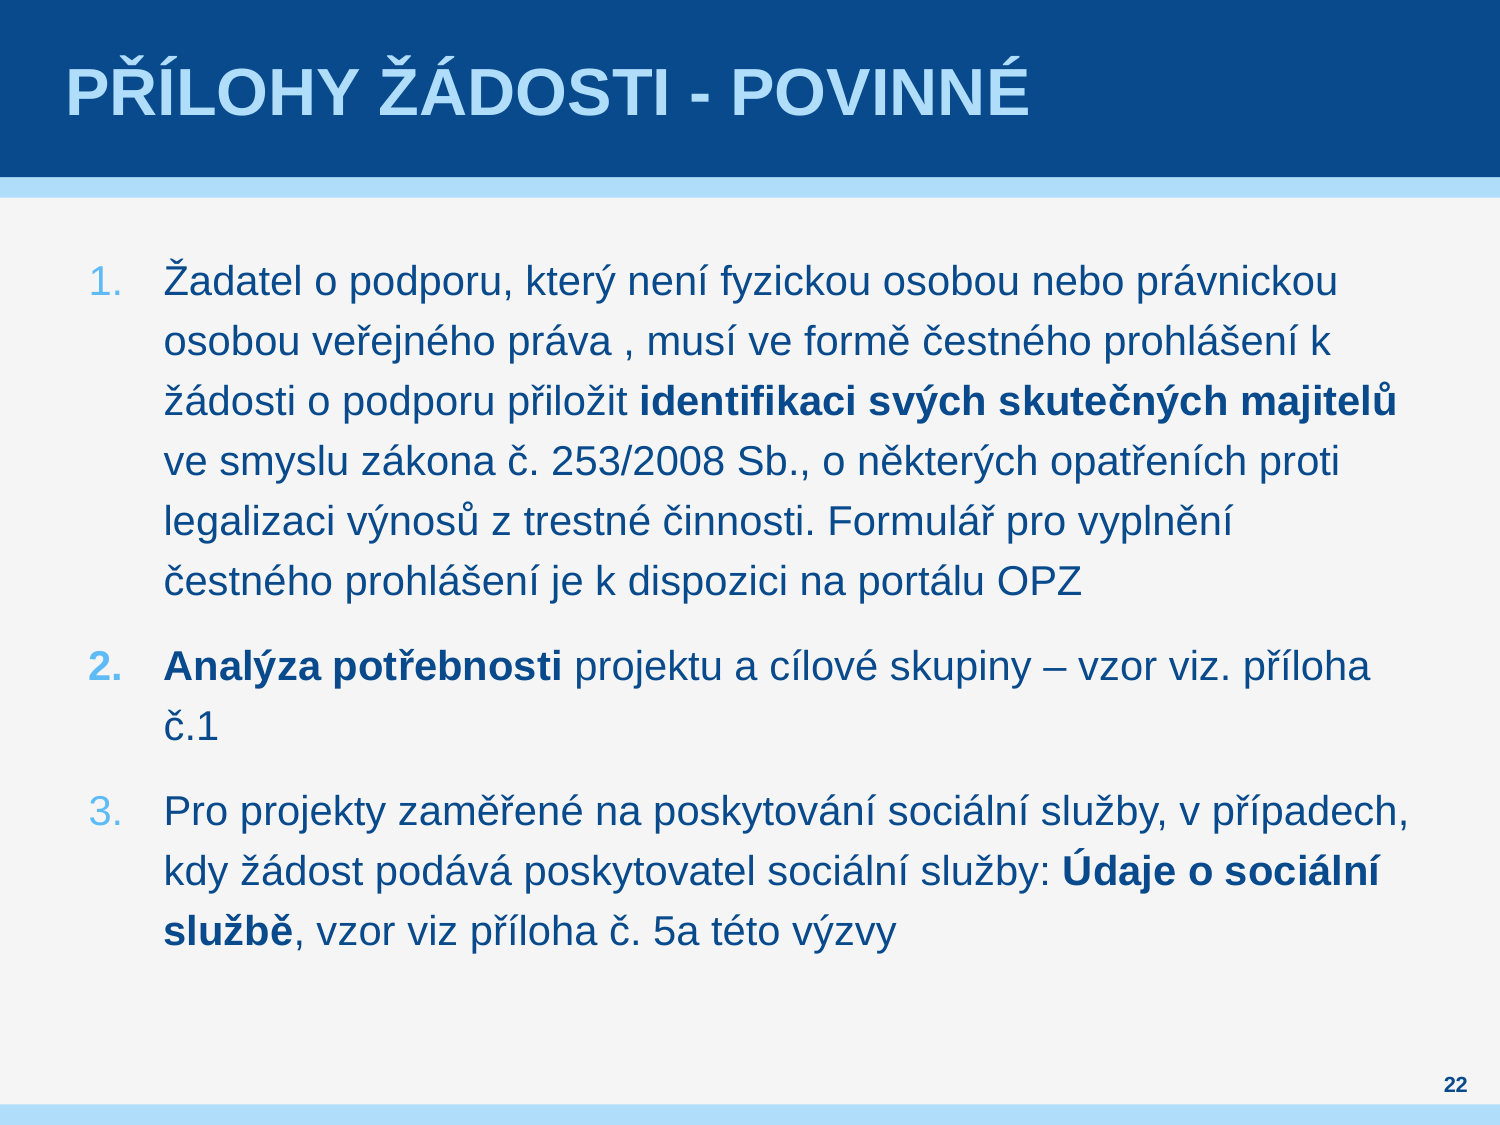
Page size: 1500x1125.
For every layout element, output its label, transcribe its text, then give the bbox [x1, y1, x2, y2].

slide_number 22 [1417, 1068, 1495, 1099]
title Přílohy žádosti - povinné [59, 0, 1441, 178]
list Žadatel o podporu, který není fyzickou osobou nebo právnickou osobou veřejného práva , musí ve formě čestného prohlášení k žádosti o podporu přiložit identifikaci svých skutečných majitelů ve smyslu zákona č. 253/2008 Sb., o některých opatřeních proti legalizaci výnosů z trestné činnosti. Formulář pro vyplnění čestného prohlášení je k dispozici na portálu OPZ Analýza potřebnosti projektu a cílové skupiny – vzor viz. příloha č.1 Pro projekty zaměřené na poskytování sociální služby, v případech, kdy žádost podává poskytovatel sociální služby: Údaje o sociální službě, vzor viz příloha č. 5a této výzvy [88, 243, 1412, 1004]
